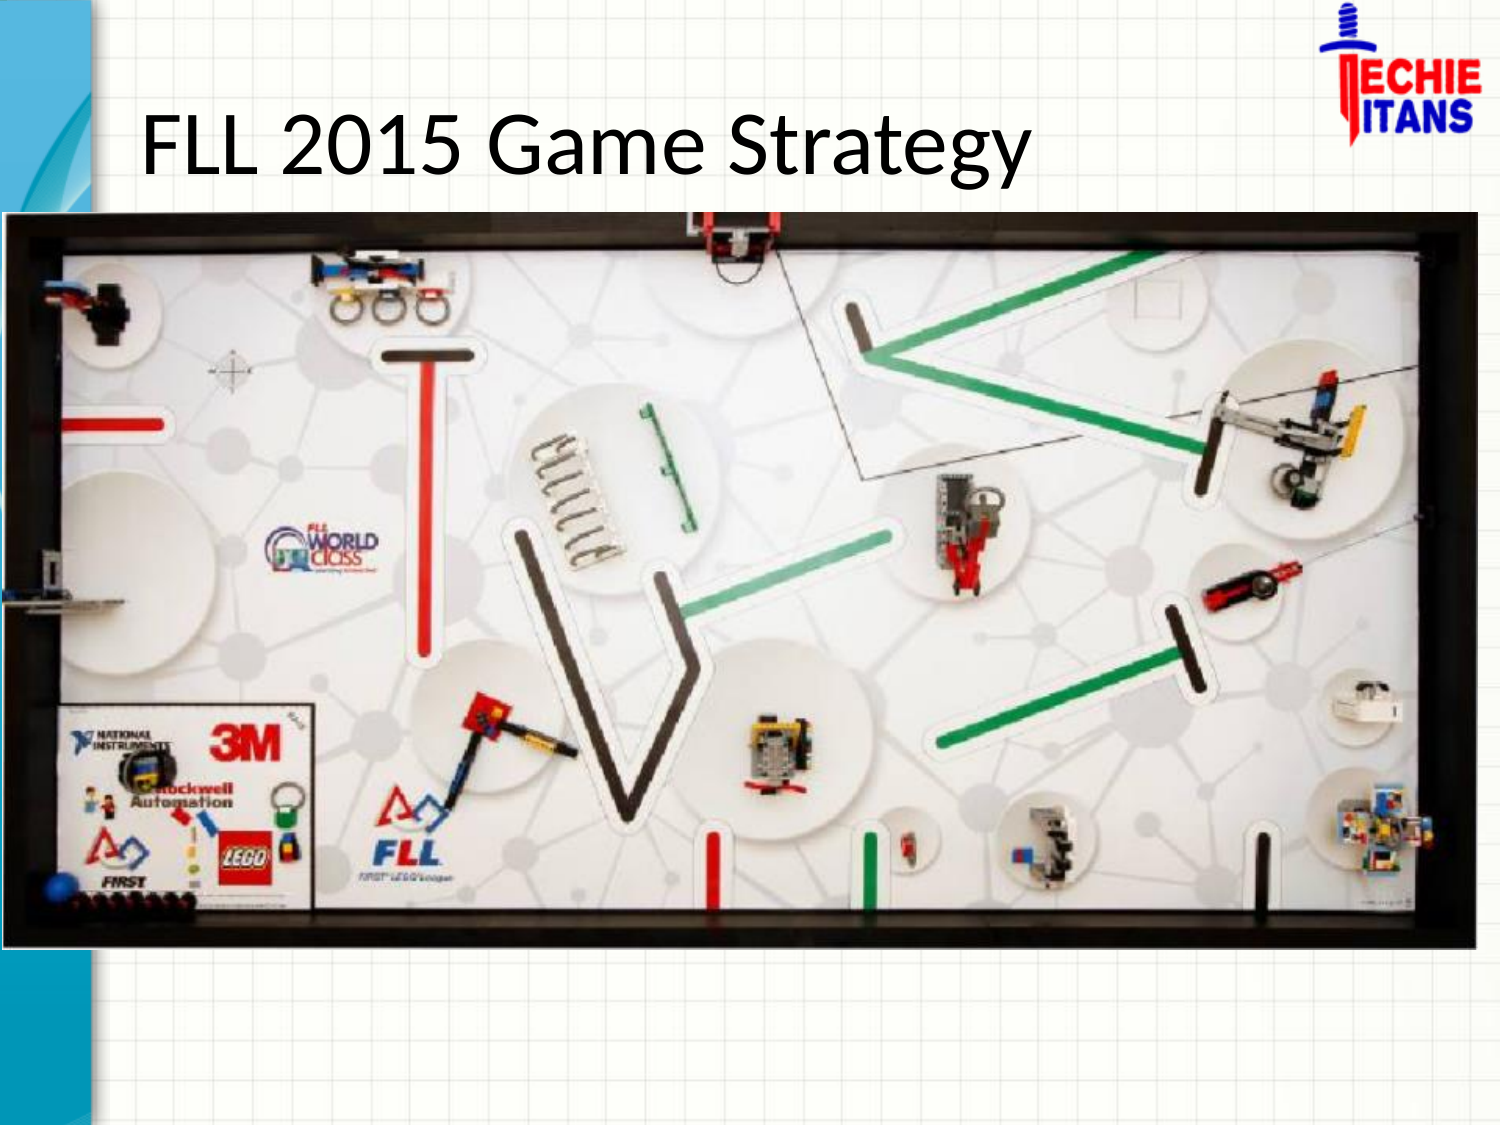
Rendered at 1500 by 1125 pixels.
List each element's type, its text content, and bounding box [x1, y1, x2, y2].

title FLL 2015 Game Strategy [125, 44, 1450, 210]
picture [0, 0, 1500, 1125]
